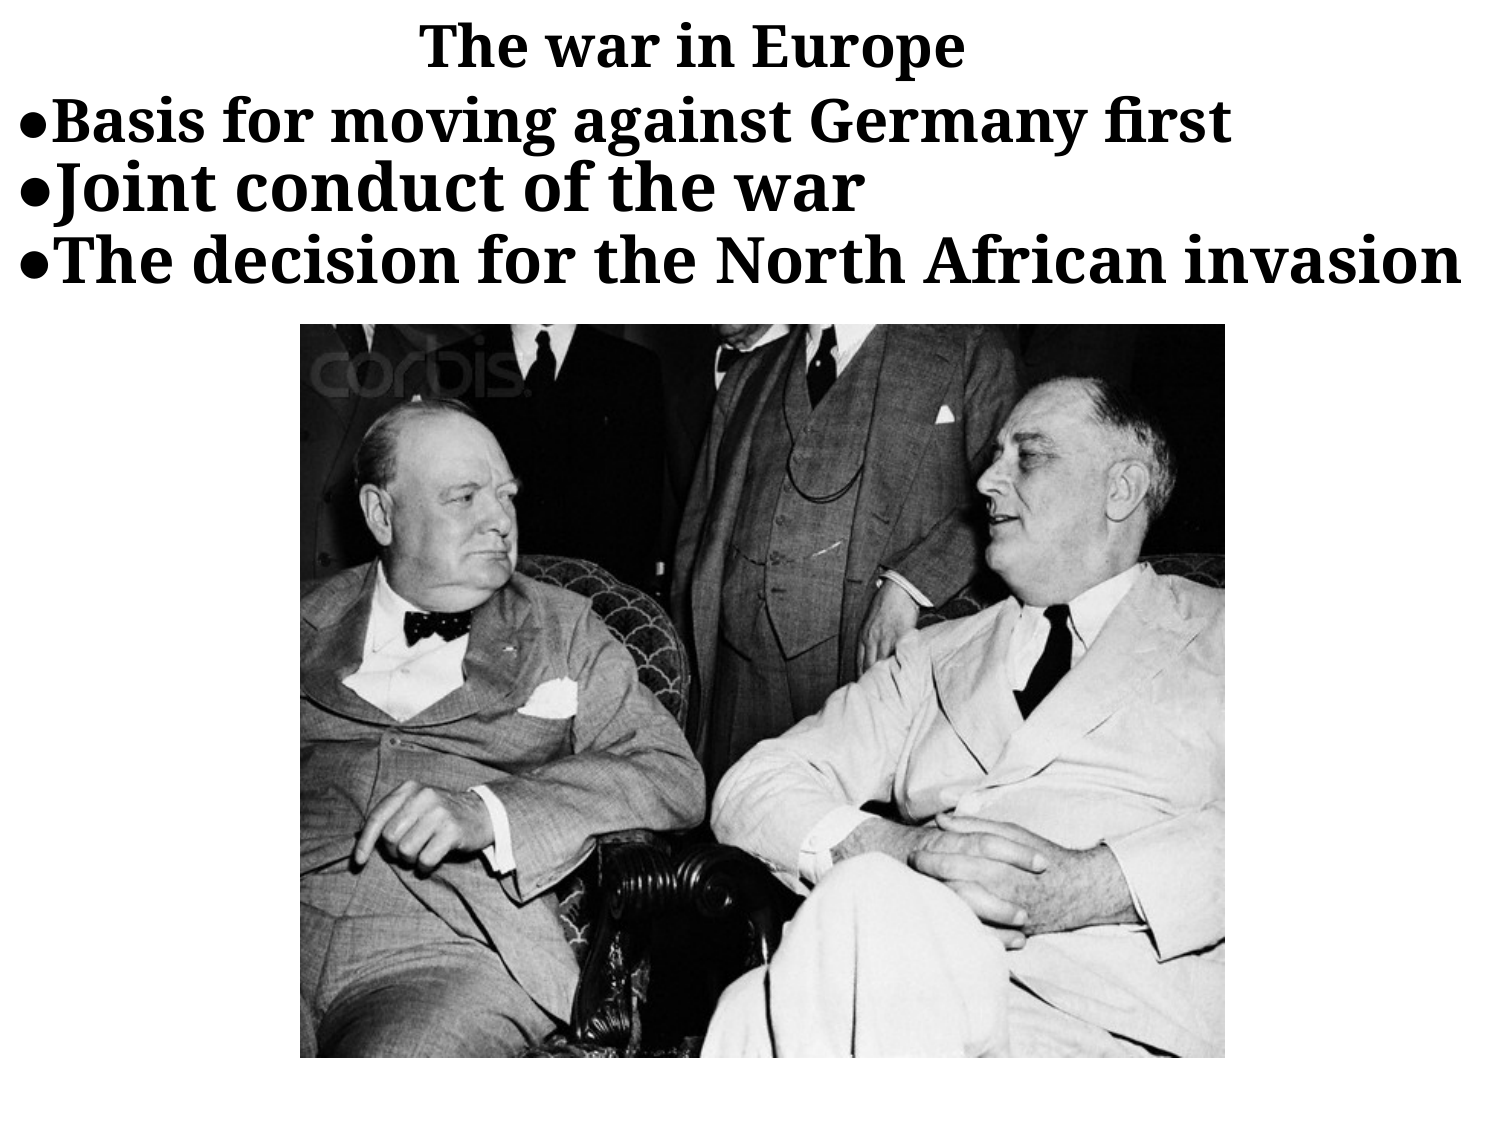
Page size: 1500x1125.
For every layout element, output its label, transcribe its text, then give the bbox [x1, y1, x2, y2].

picture [299, 324, 1226, 1058]
title The war in Europe [262, 0, 1125, 75]
list ●Basis for moving against Germany first [0, 75, 1400, 163]
text_box ●The decision for the North African invasion [0, 212, 1500, 313]
text_box ●Joint conduct of the war [0, 137, 888, 212]
